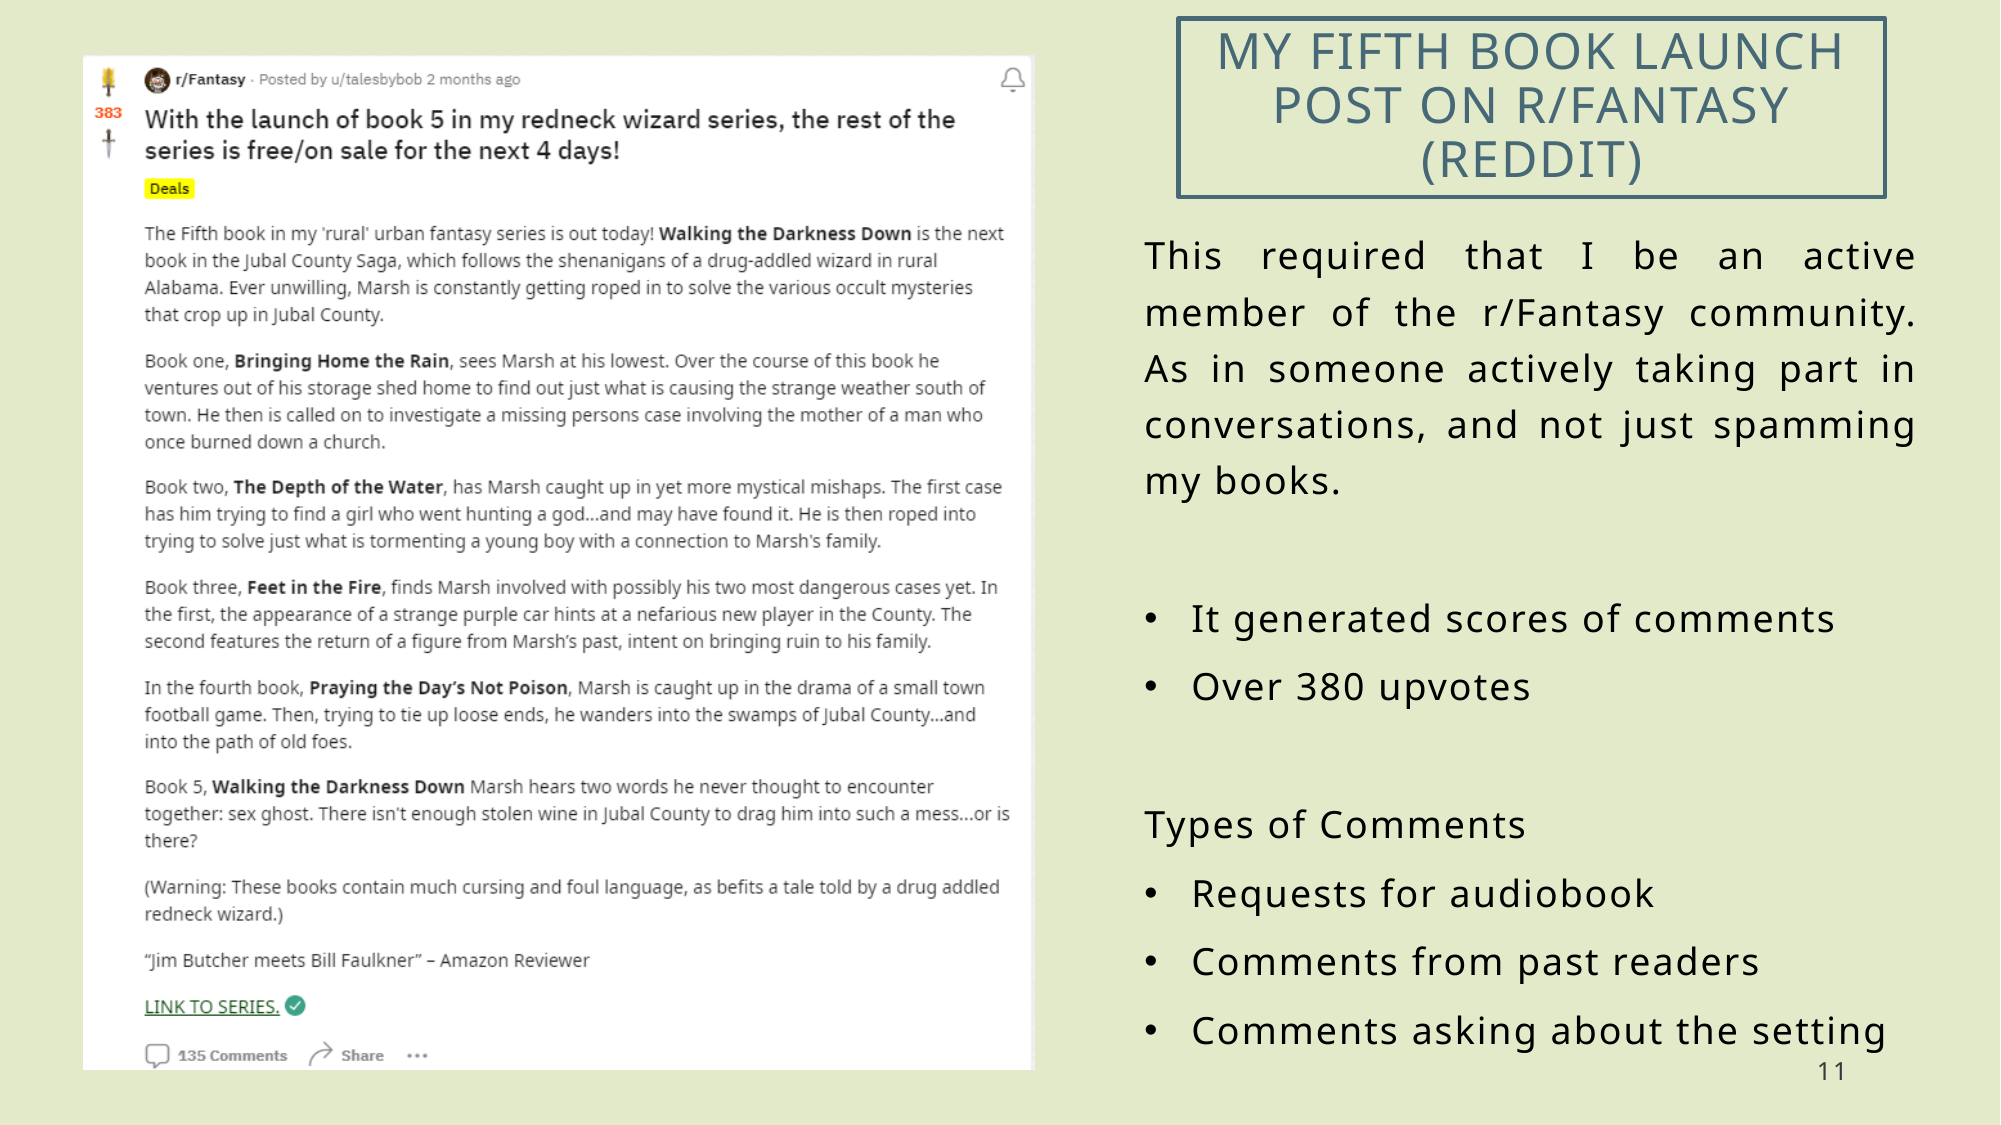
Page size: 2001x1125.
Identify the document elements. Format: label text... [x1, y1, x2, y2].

slide_number 11 [1412, 1042, 1863, 1103]
picture [82, 55, 1035, 1070]
title My Fifth Book Launch Post On r/Fantasy (Reddit) [1176, 16, 1887, 199]
list This required that I be an active member of the r/Fantasy community. As in someone actively taking part in conversations, and not just spamming my books. It generated scores of comments Over 380 upvotes Types of Comments Requests for audiobook Comments from past readers Comments asking about the setting [1129, 213, 1934, 1073]
